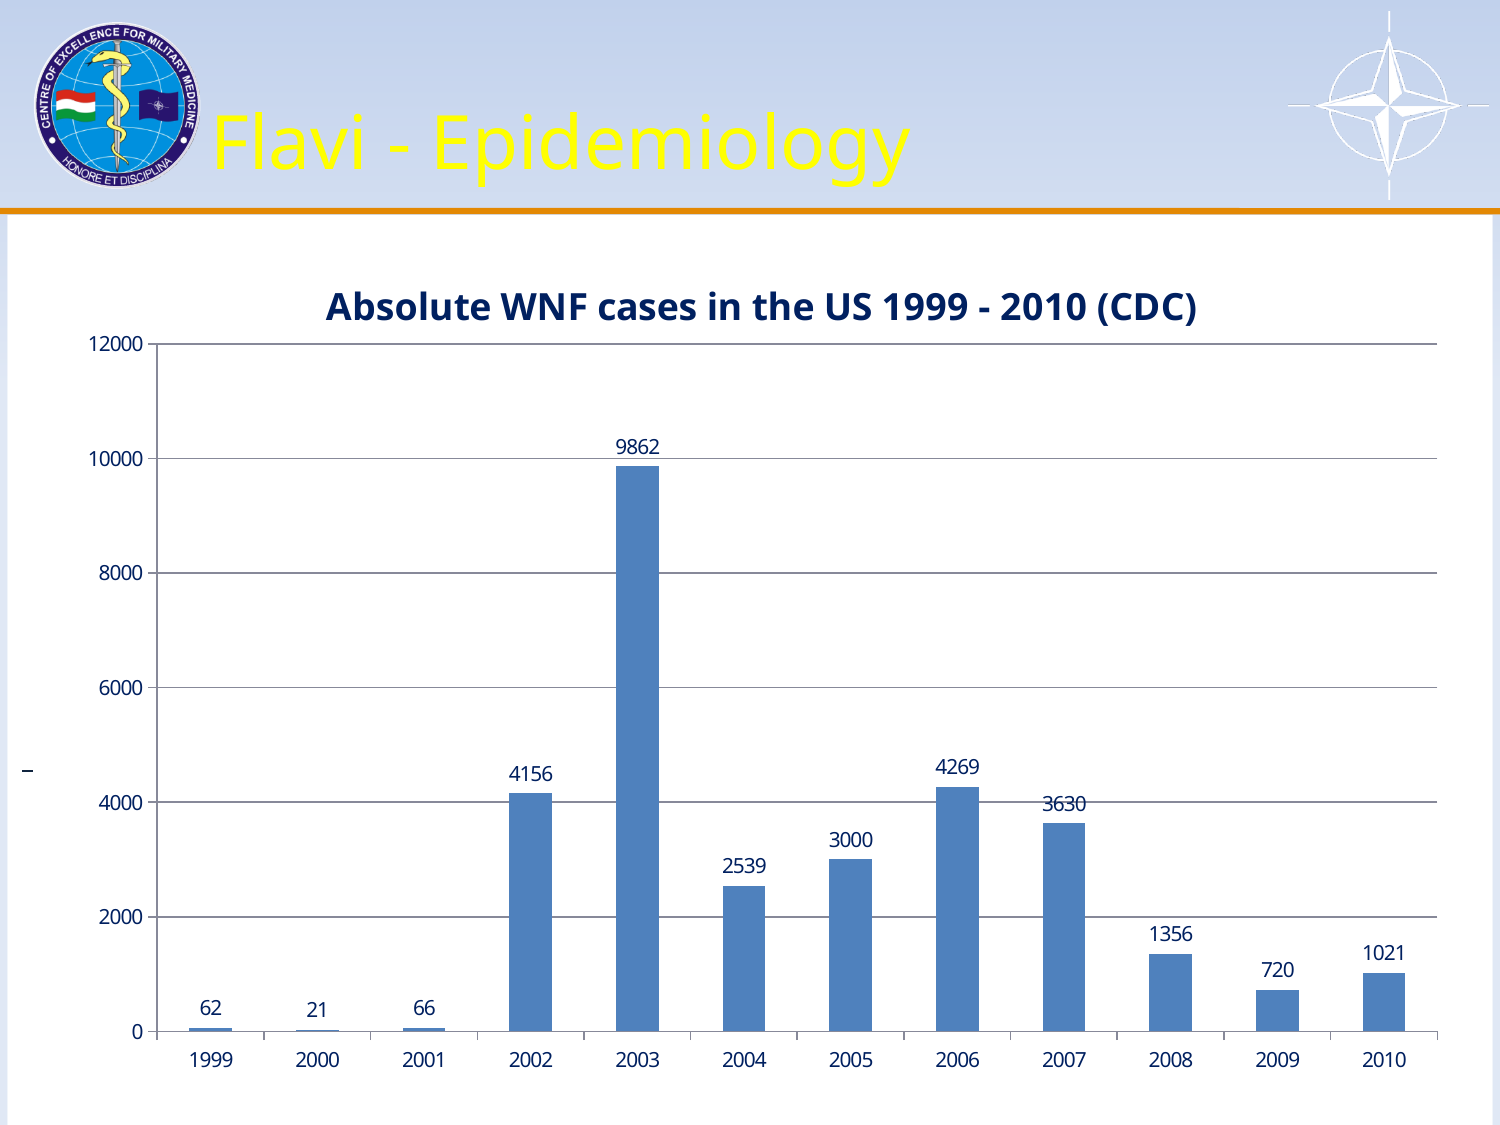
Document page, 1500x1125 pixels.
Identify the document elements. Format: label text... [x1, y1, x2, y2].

picture [37, 25, 197, 186]
chart [52, 243, 1471, 1095]
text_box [7, 214, 1493, 1125]
title Flavi - Epidemiology [194, 101, 1046, 178]
picture [134, 140, 200, 188]
picture [1288, 11, 1489, 200]
picture [35, 23, 99, 86]
picture [35, 125, 100, 188]
picture [135, 23, 200, 90]
